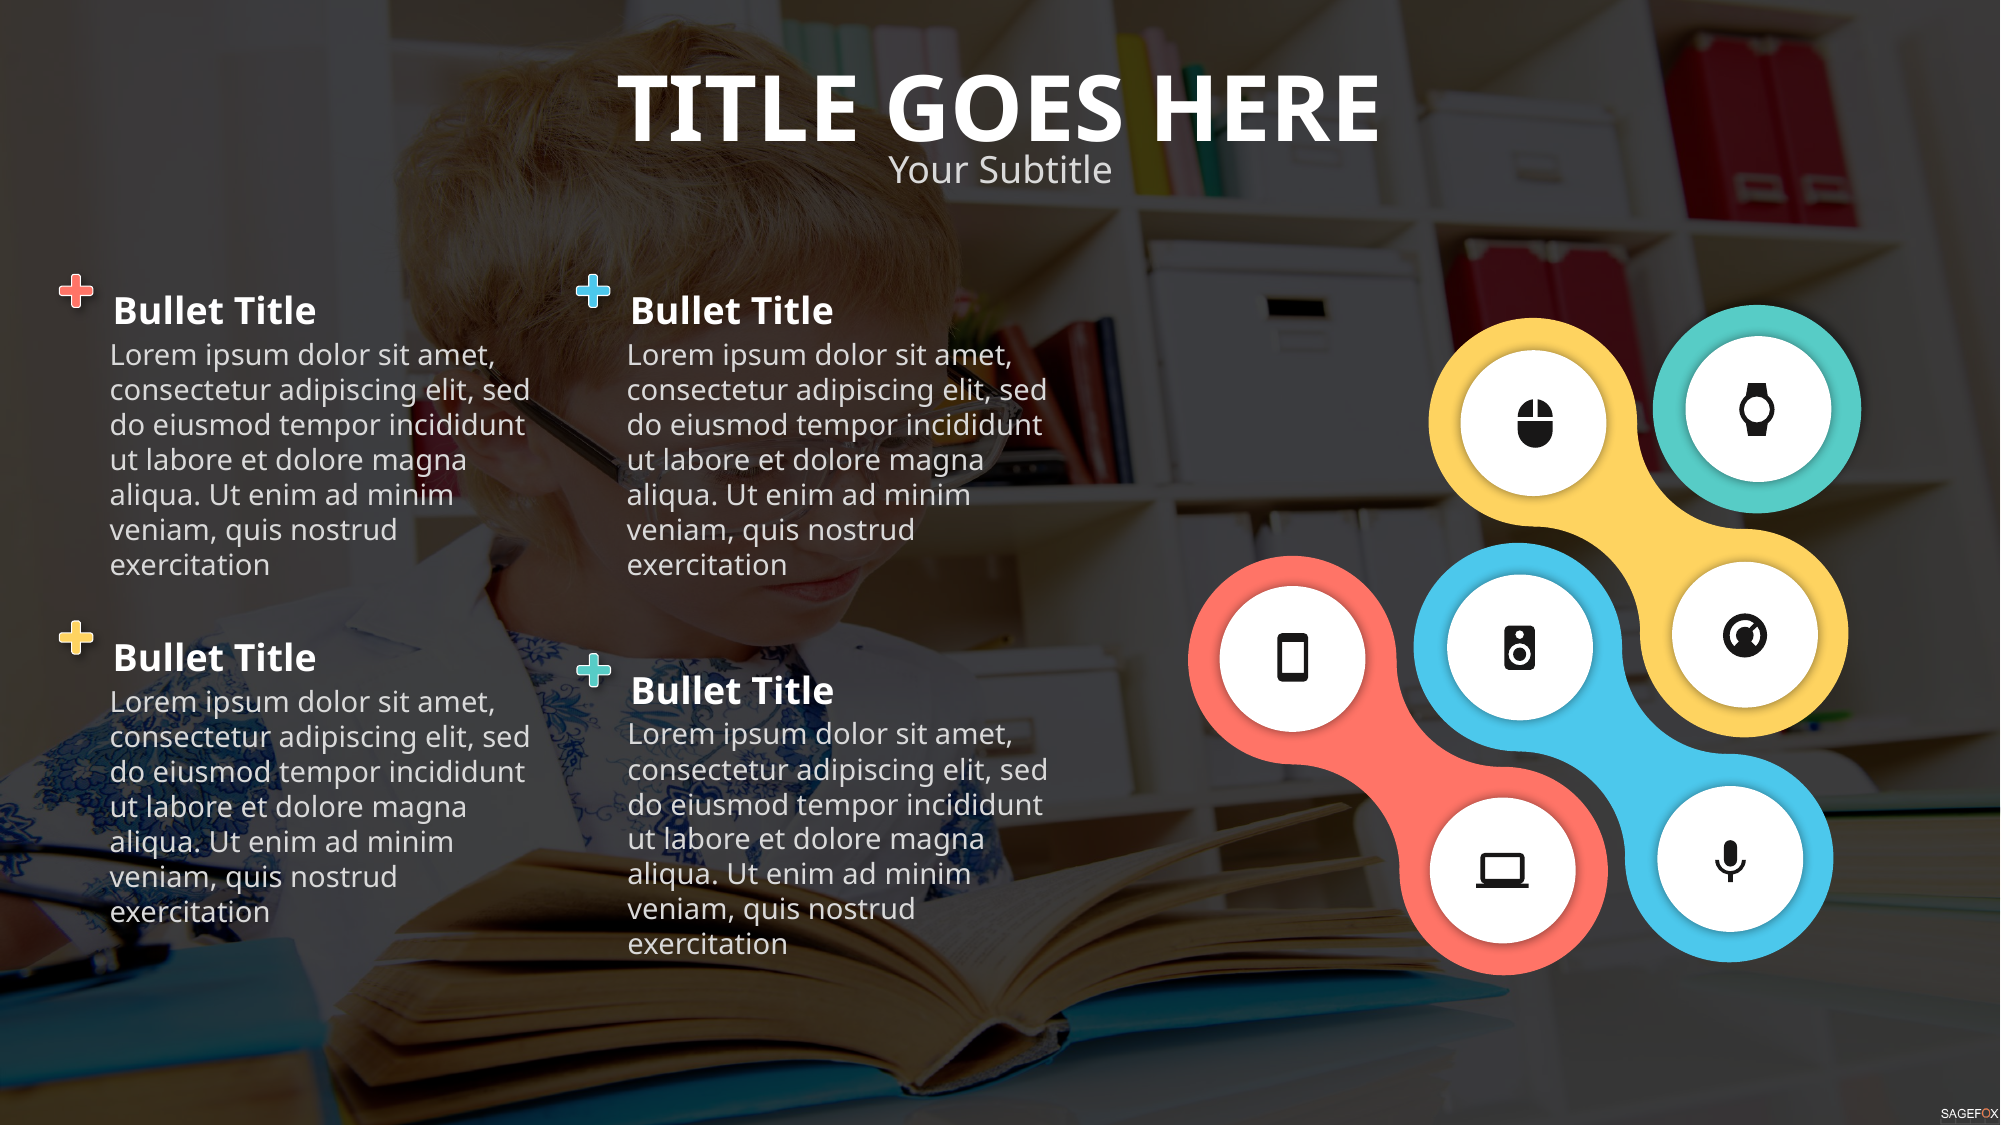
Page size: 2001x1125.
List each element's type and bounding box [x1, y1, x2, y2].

text_box [1413, 542, 1834, 963]
text_box [1708, 304, 1806, 317]
text_box [615, 659, 1068, 936]
text_box [59, 621, 93, 655]
text_box [548, 42, 1452, 199]
text_box [615, 279, 1067, 557]
text_box [97, 279, 550, 557]
text_box [576, 653, 611, 687]
text_box [576, 274, 610, 308]
picture [0, 0, 2001, 1125]
text_box [59, 274, 93, 308]
text_box [1188, 555, 1608, 976]
text_box [1428, 317, 1849, 738]
text_box [97, 626, 550, 904]
text_box [1849, 359, 1862, 459]
